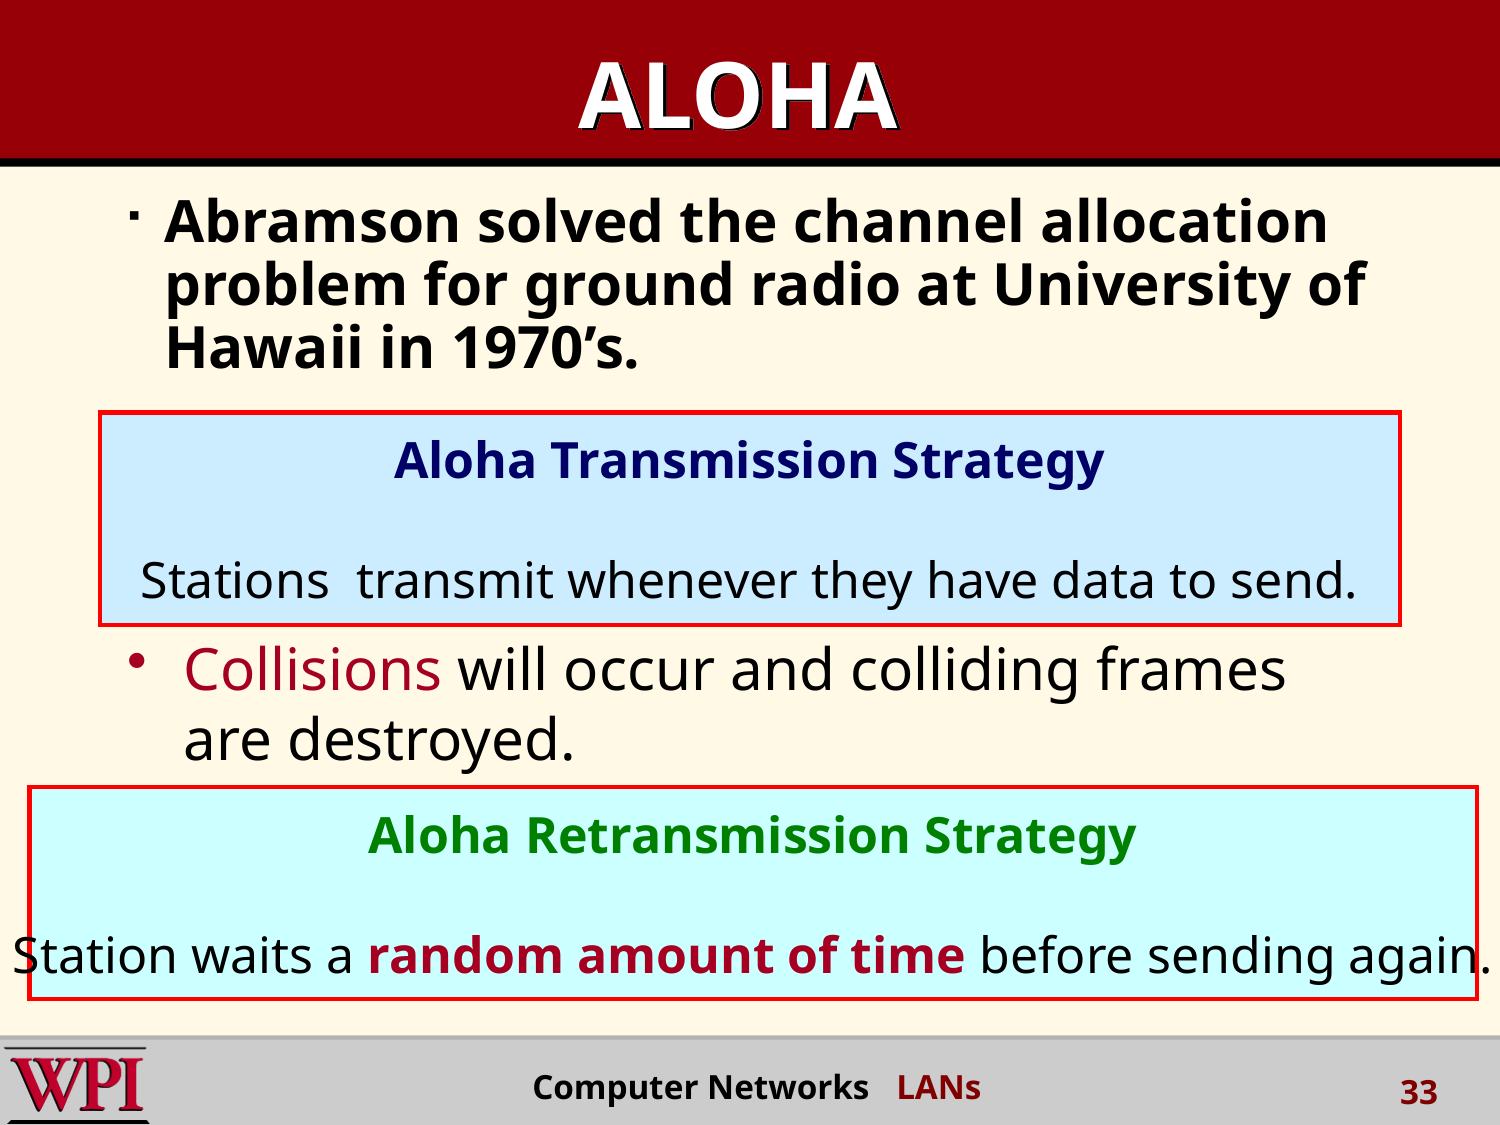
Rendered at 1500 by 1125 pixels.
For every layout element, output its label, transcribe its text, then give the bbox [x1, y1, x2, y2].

picture [0, 1040, 1500, 1125]
picture [0, 167, 1500, 1035]
slide_number 33 [1344, 1063, 1495, 1102]
text_box Aloha Transmission Strategy Stations transmit whenever they have data to send. [99, 412, 1400, 625]
list Abramson solved the channel allocation problem for ground radio at University of Hawaii in 1970’s. [112, 184, 1388, 398]
text_box Aloha Retransmission Strategy Station waits a random amount of time before sending again. [29, 786, 1477, 1000]
footer Computer Networks LANs [210, 1058, 1304, 1107]
text_box Collisions will occur and colliding frames are destroyed. [112, 624, 1388, 786]
title ALOHA [100, 10, 1377, 162]
picture [0, 0, 1500, 158]
